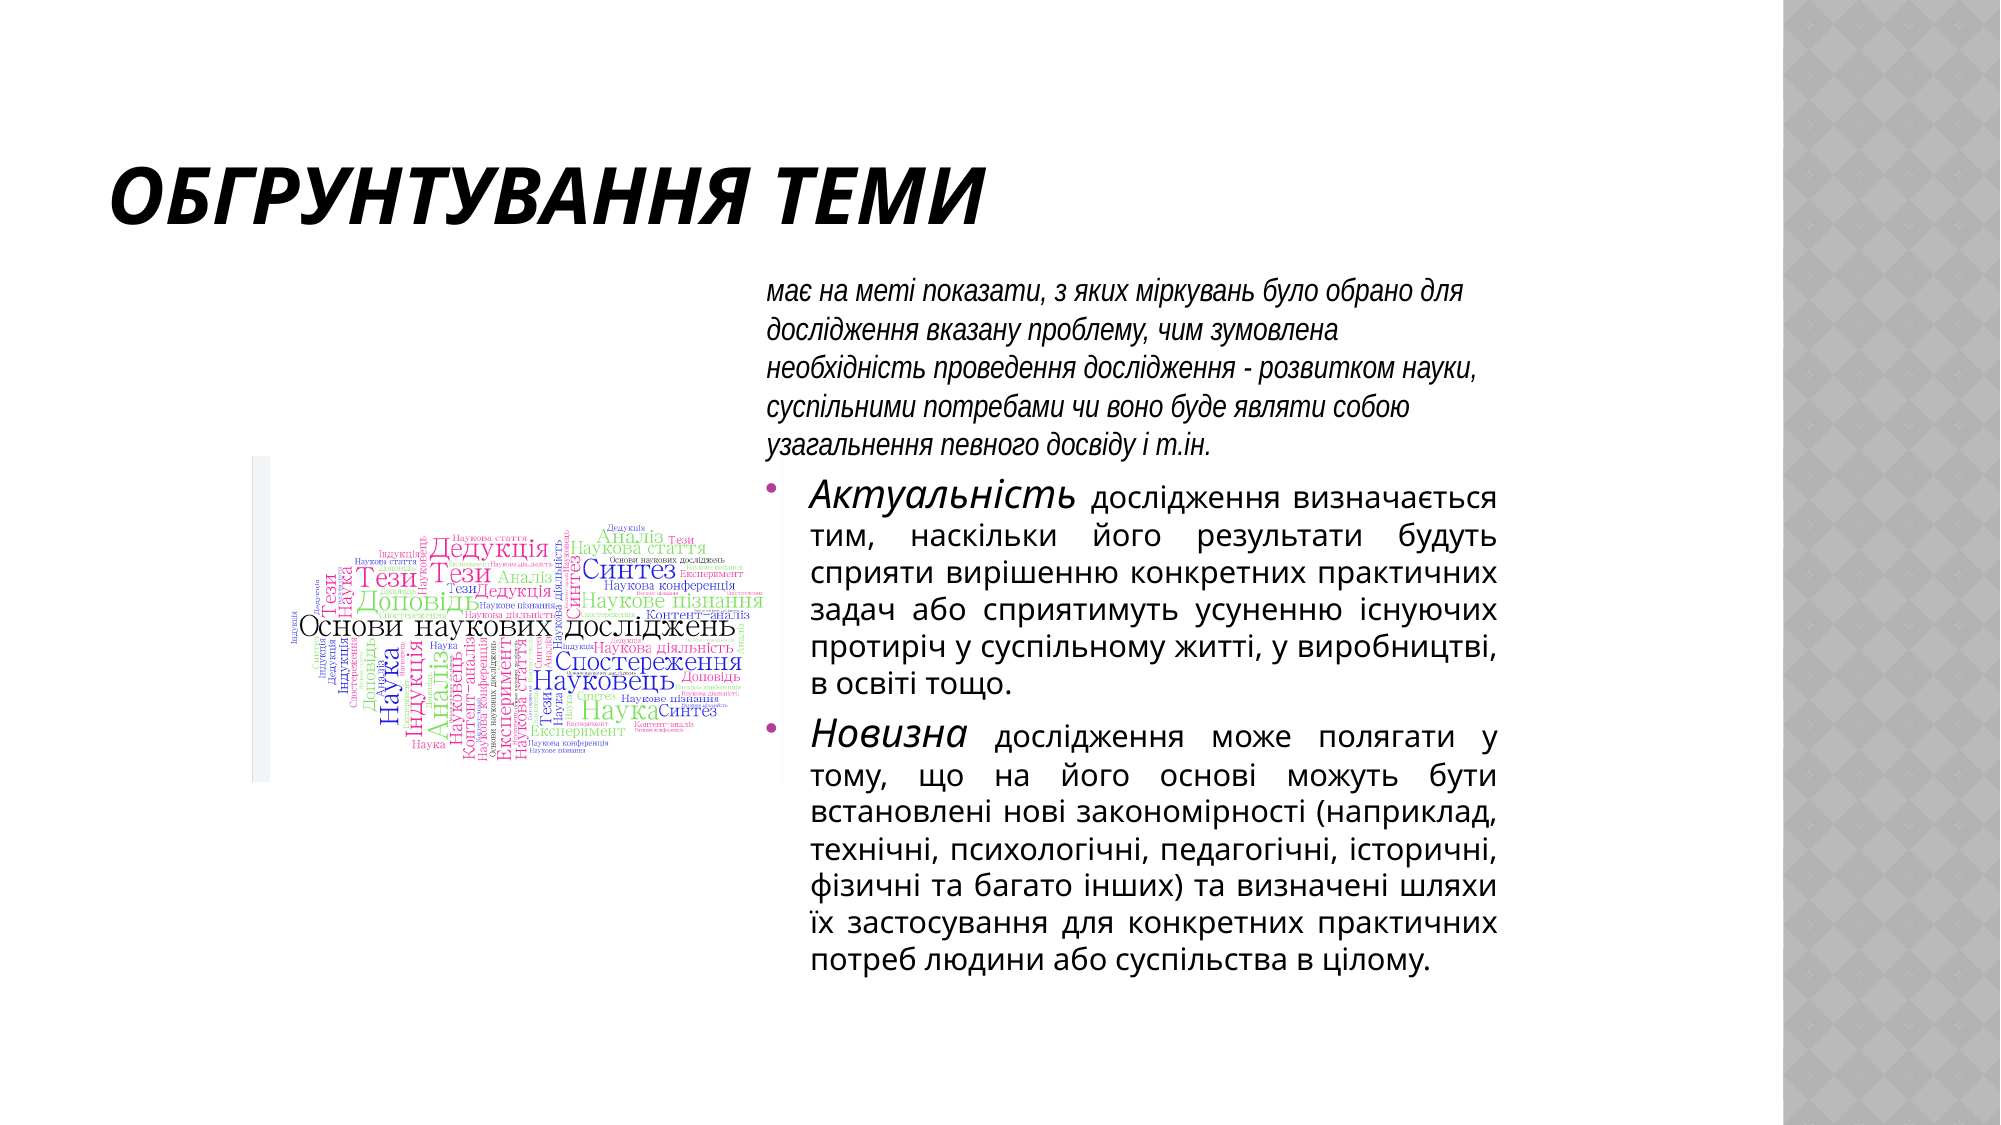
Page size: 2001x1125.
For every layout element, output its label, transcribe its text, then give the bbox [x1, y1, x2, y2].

list має на меті показати, з яких міркувань було обрано для дослідження вказану проблему, чим зумовлена необхідність проведення дослідження - розвитком науки, суспільними потребами чи воно буде являти собою узагальнення певного досвіду і т.ін. Актуальність дослідження визначається тим, наскільки його результати будуть сприяти вирішенню конкретних практичних задач або сприятимуть усуненню існуючих протиріч у суспільному житті, у виробництві, в освіті тощо. Новизна дослідження може полягати у тому, що на його основі можуть бути встановлені нові закономірності (наприклад, технічні, психологічні, педагогічні, історичні, фізичні та багато інших) та визначені шляхи їх застосування для конкретних практичних потреб людини або суспільства в цілому. [751, 262, 1513, 1005]
title Обгрунтування теми [99, 52, 1684, 240]
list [251, 455, 784, 782]
